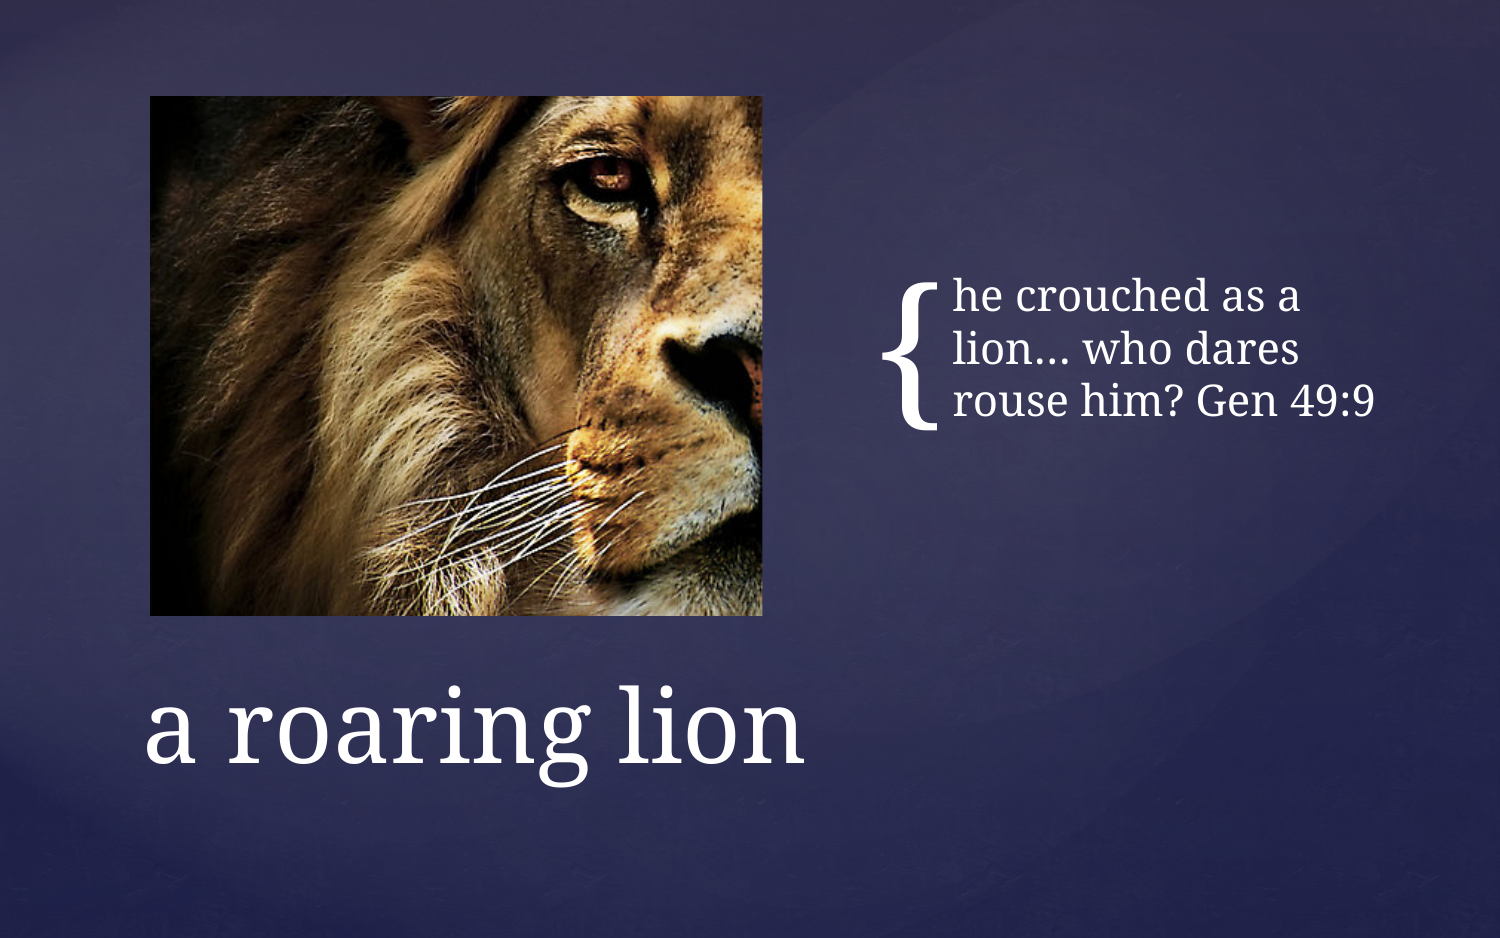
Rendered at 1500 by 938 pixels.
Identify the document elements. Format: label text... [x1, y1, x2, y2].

title a roaring lion [127, 666, 1365, 792]
list he crouched as a lion… who dares rouse him? Gen 49:9 [937, 131, 1438, 563]
picture [149, 96, 763, 616]
